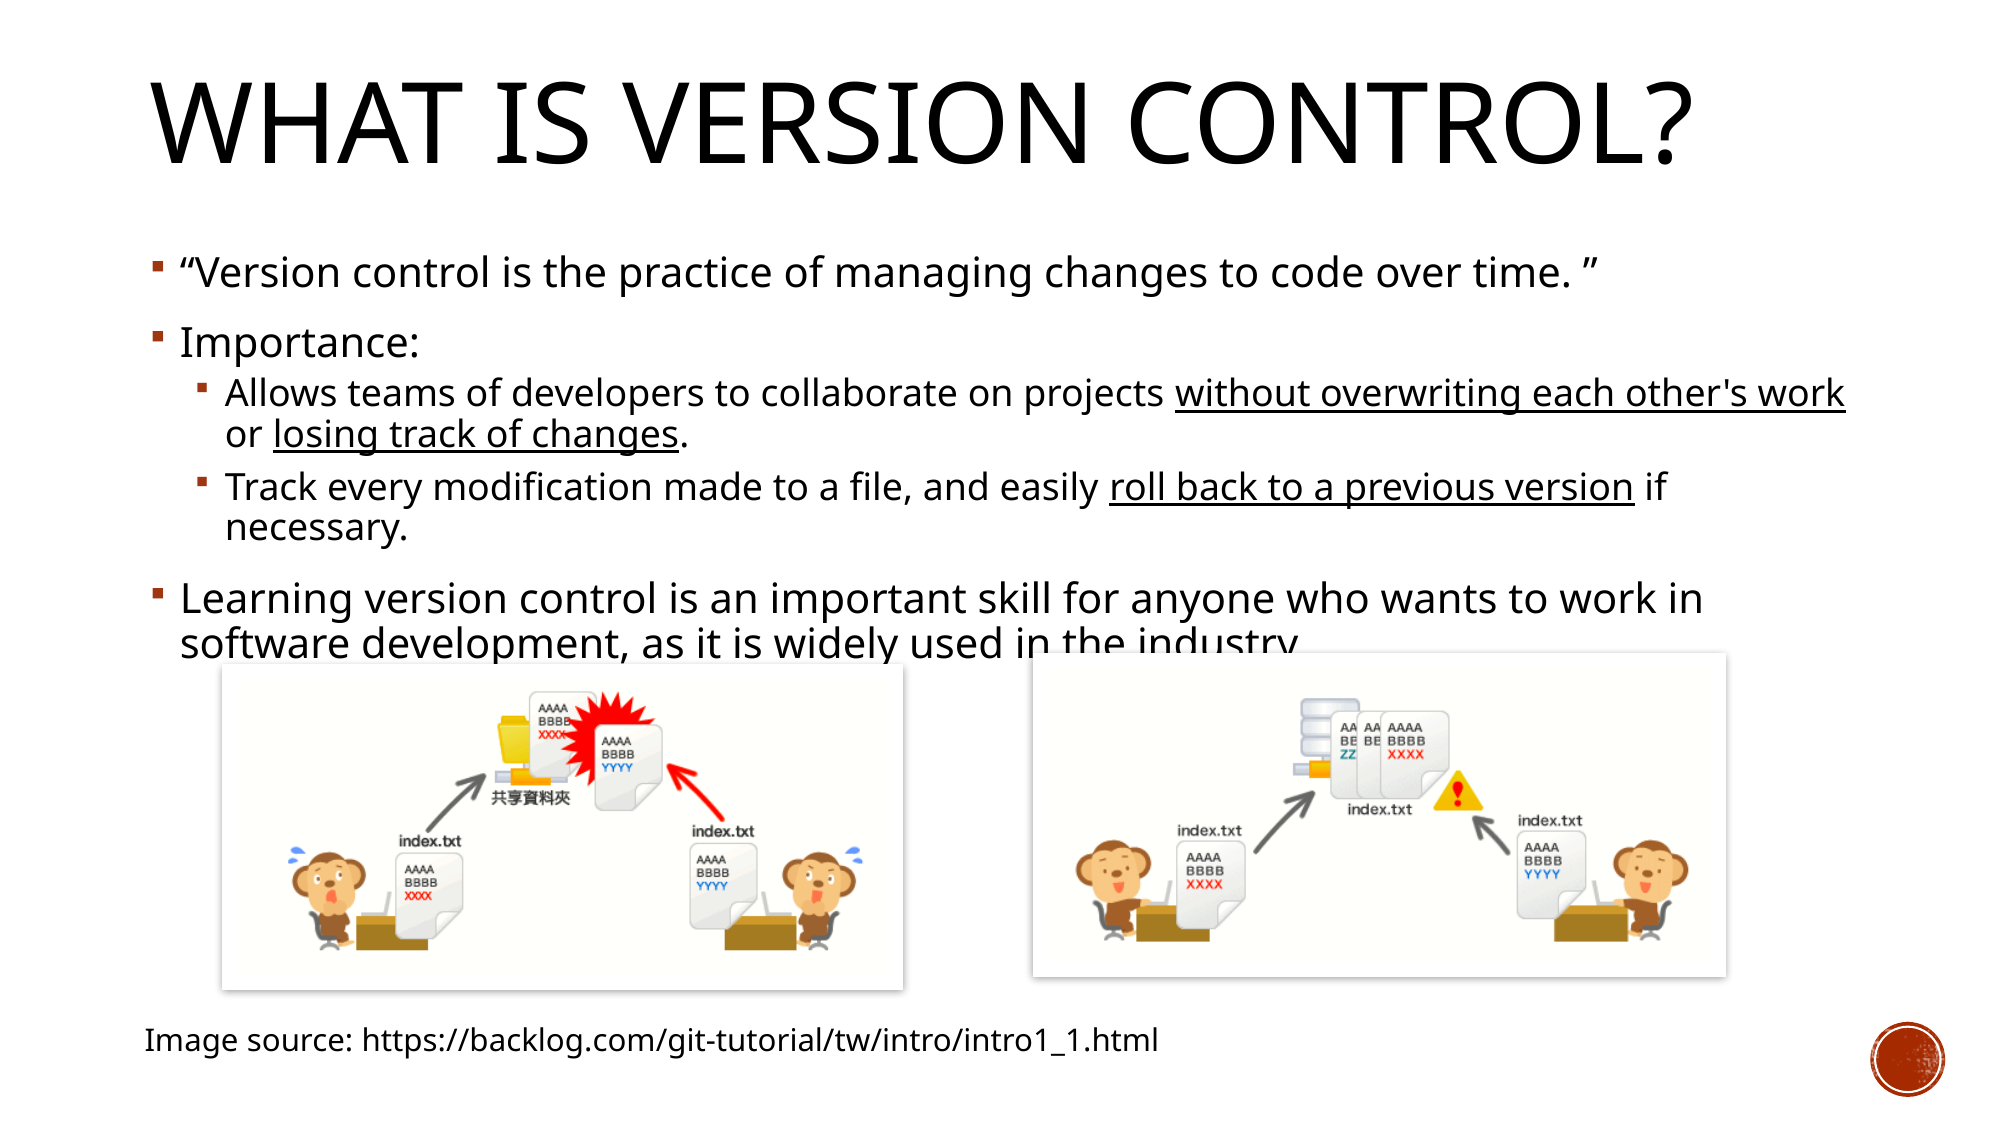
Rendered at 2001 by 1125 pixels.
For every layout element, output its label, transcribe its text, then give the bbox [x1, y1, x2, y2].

text_box Image source: https://backlog.com/git-tutorial/tw/intro/intro1_1.html [129, 1012, 1216, 1065]
list “Version control is the practice of managing changes to code over time. ” Importance: Allows teams of developers to collaborate on projects without overwriting each other's work or losing track of changes. Track every modification made to a file, and easily roll back to a previous version if necessary. Learning version control is an important skill for anyone who wants to work in software development, as it is widely used in the industry. [134, 243, 1871, 1013]
title What is version control? [134, 10, 1871, 243]
picture [237, 679, 889, 975]
picture [1047, 668, 1712, 962]
